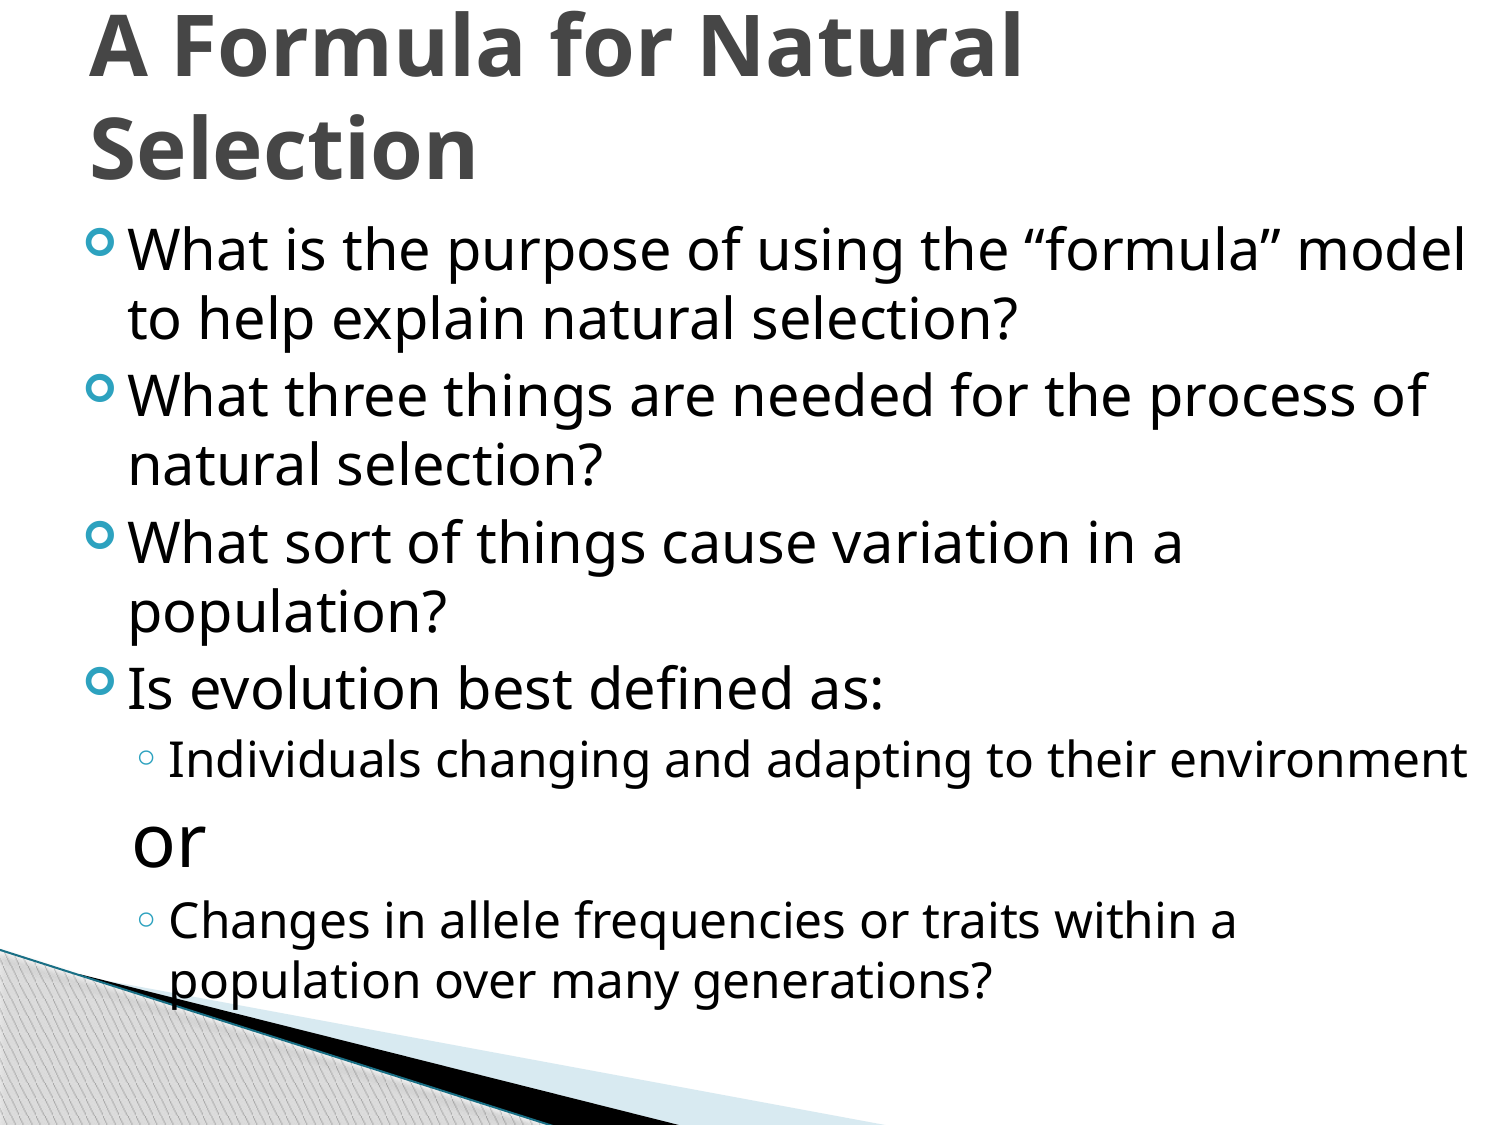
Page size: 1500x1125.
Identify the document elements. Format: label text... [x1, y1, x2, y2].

title A Formula for Natural Selection [75, 0, 1425, 188]
list What is the purpose of using the “formula” model to help explain natural selection? What three things are needed for the process of natural selection? What sort of things cause variation in a population? Is evolution best defined as: Individuals changing and adapting to their environment or Changes in allele frequencies or traits within a population over many generations? [53, 205, 1486, 1047]
